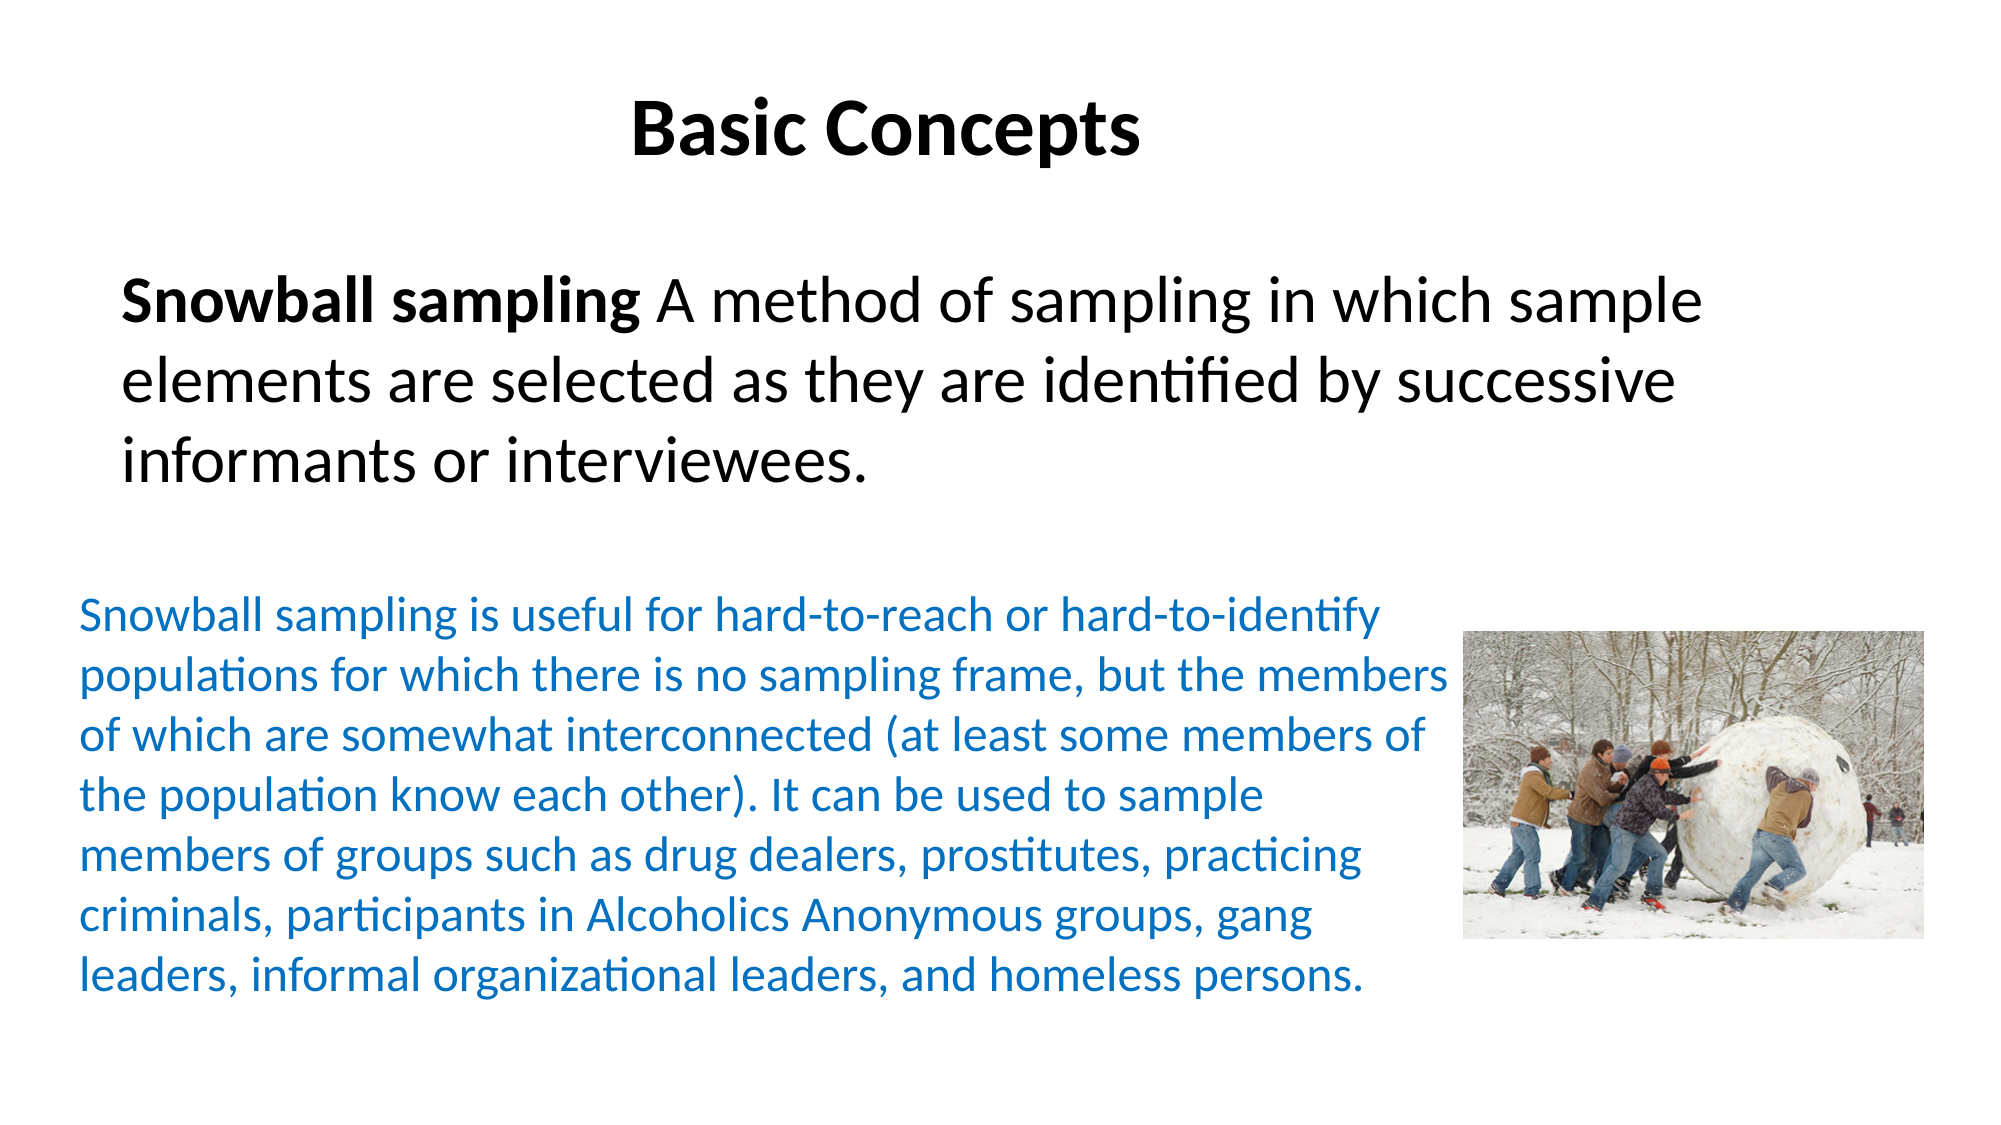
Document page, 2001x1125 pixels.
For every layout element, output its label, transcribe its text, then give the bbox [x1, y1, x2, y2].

text_box Basic Concepts [616, 64, 1158, 179]
text_box Snowball sampling is useful for hard-to-reach or hard-to-identify populations for which there is no sampling frame, but the members of which are somewhat interconnected (at least some members of the population know each other). It can be used to sample members of groups such as drug dealers, prostitutes, practicing criminals, participants in Alcoholics Anonymous groups, gang leaders, informal organizational leaders, and homeless persons. [64, 574, 1464, 1069]
text_box Snowball sampling A method of sampling in which sample elements are selected as they are identified by successive informants or interviewees. [107, 248, 1858, 504]
picture [1463, 631, 1924, 939]
